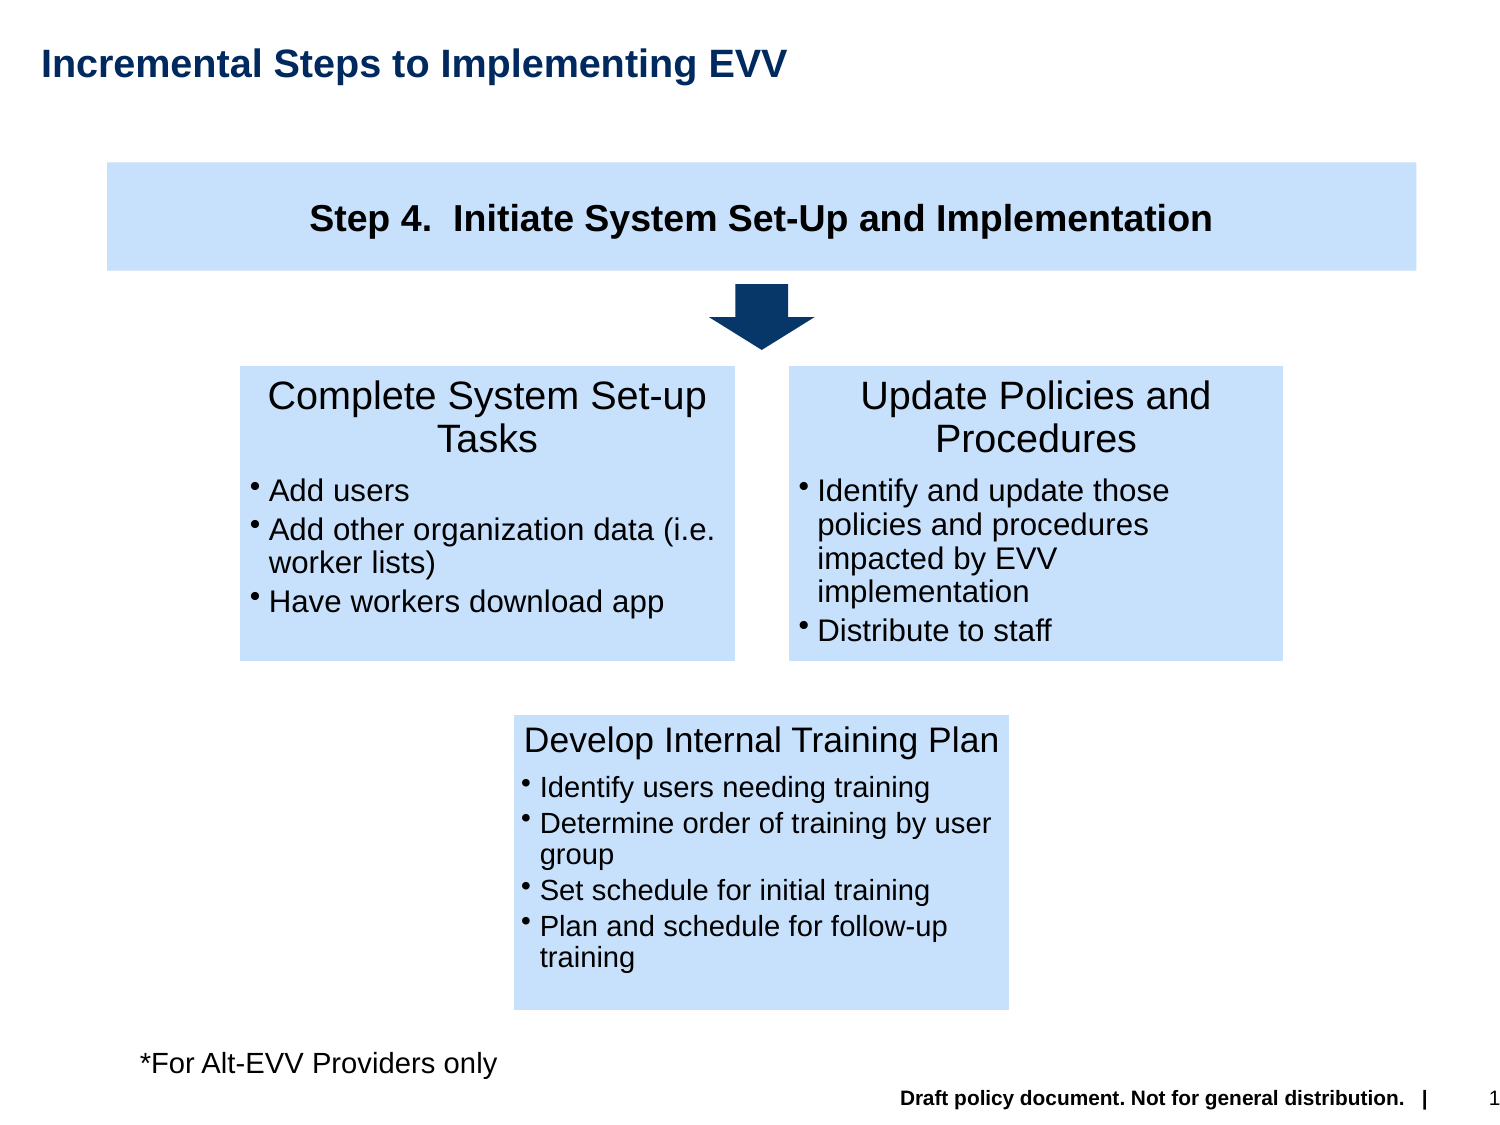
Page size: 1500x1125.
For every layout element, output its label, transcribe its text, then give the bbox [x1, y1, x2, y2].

title Incremental Steps to Implementing EVV [40, 37, 1475, 86]
text_box Step 4. Initiate System Set-Up and Implementation [107, 162, 1417, 271]
text_box [706, 282, 817, 352]
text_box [106, 363, 1417, 1013]
text_box *For Alt-EVV Providers only [124, 1037, 815, 1088]
